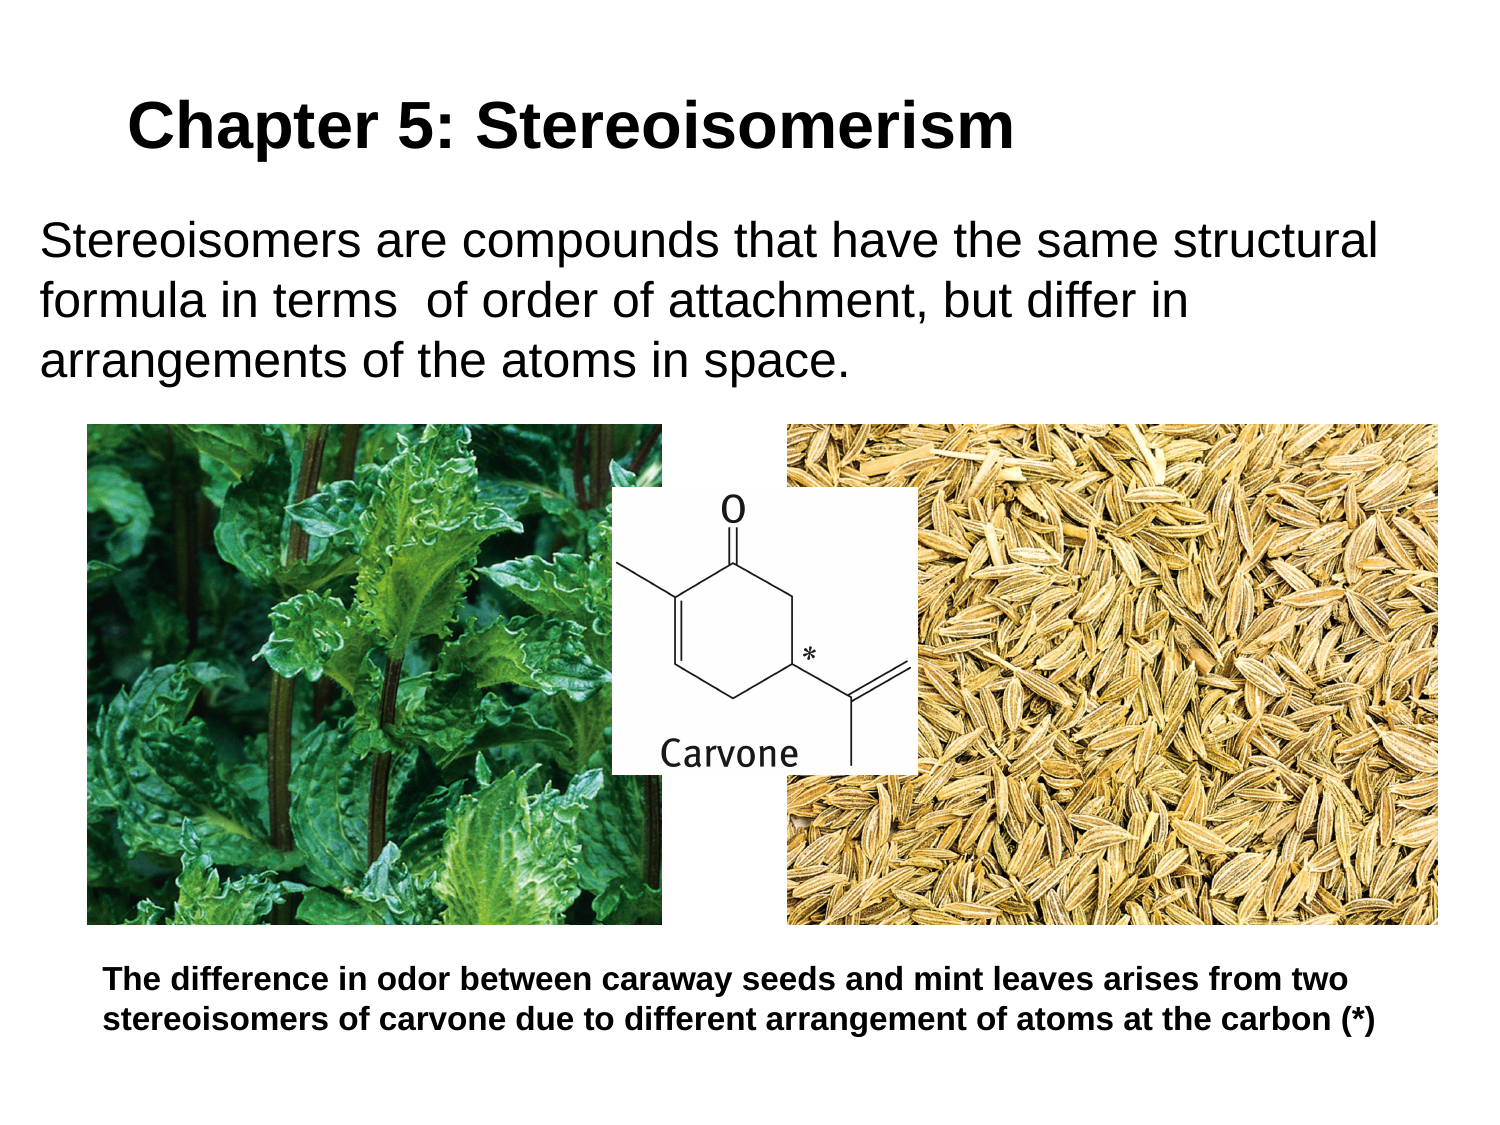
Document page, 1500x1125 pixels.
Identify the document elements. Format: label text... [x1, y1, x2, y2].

text_box Chapter 5: Stereoisomerism [112, 74, 1400, 170]
picture [87, 424, 1438, 926]
text_box The difference in odor between caraway seeds and mint leaves arises from two stereoisomers of carvone due to different arrangement of atoms at the carbon (*) [87, 949, 1438, 1045]
text_box Stereoisomers are compounds that have the same structural formula in terms of order of attachment, but differ in arrangements of the atoms in space. [24, 199, 1450, 395]
